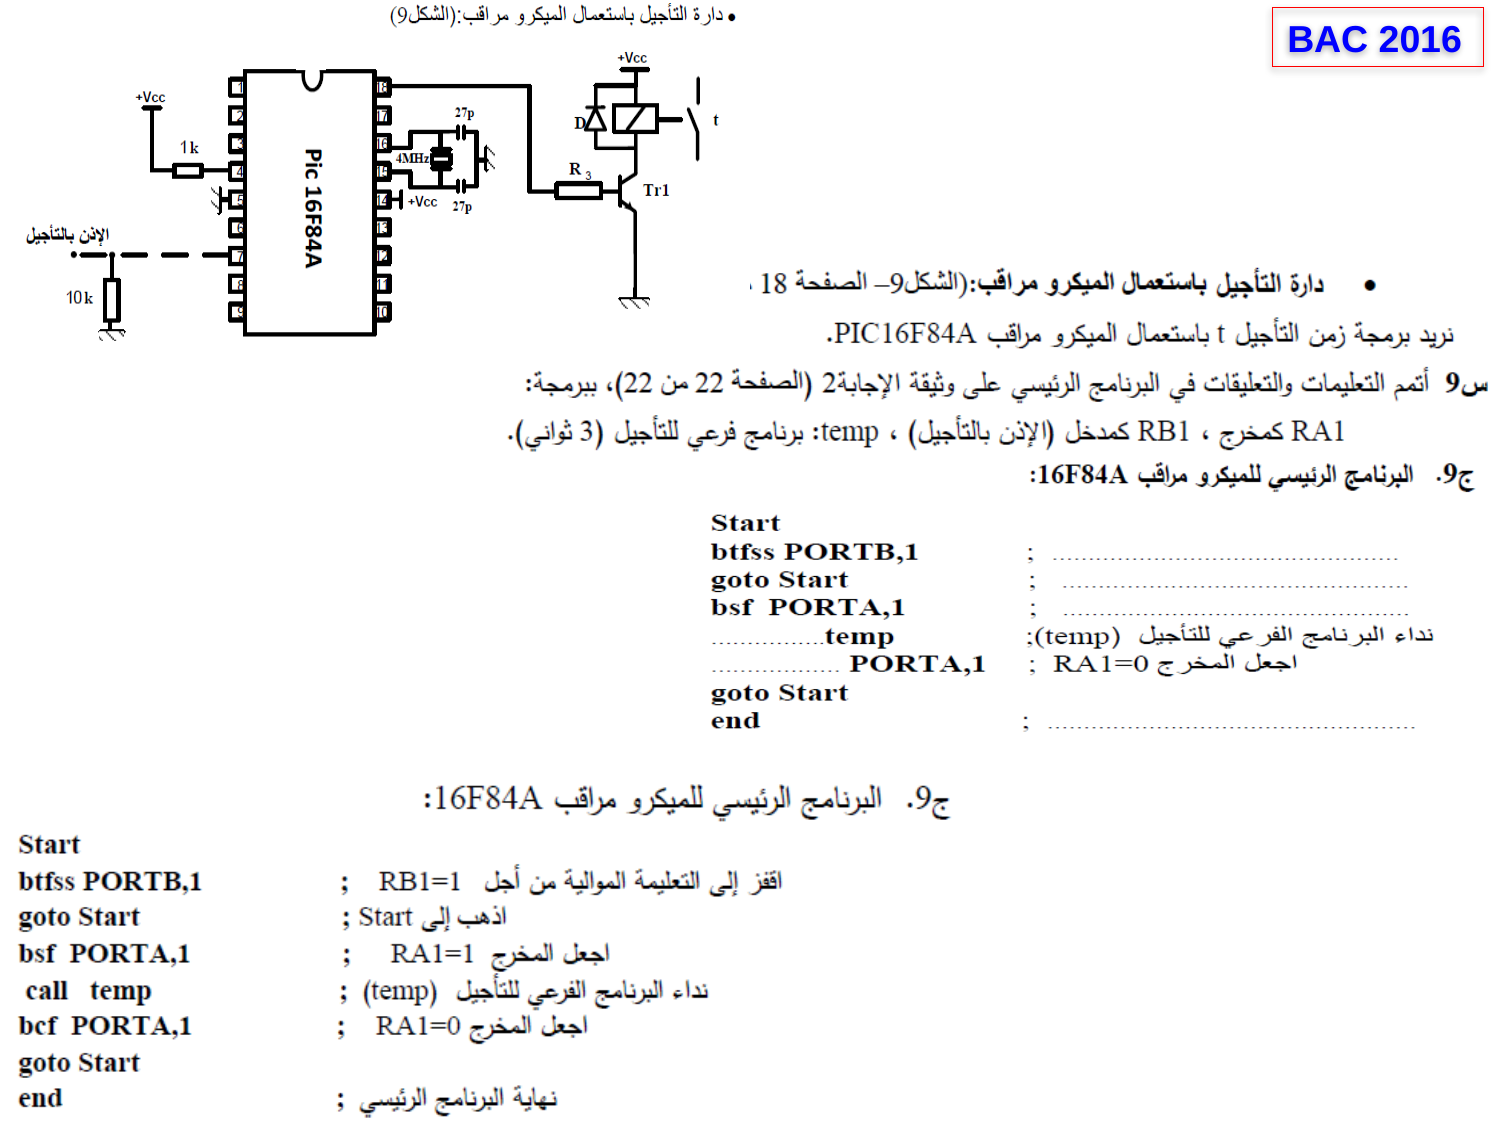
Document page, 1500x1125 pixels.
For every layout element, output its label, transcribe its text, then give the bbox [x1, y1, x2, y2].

picture [0, 3, 1500, 733]
picture [0, 780, 965, 1121]
text_box BAC 2016 [1272, 7, 1484, 67]
